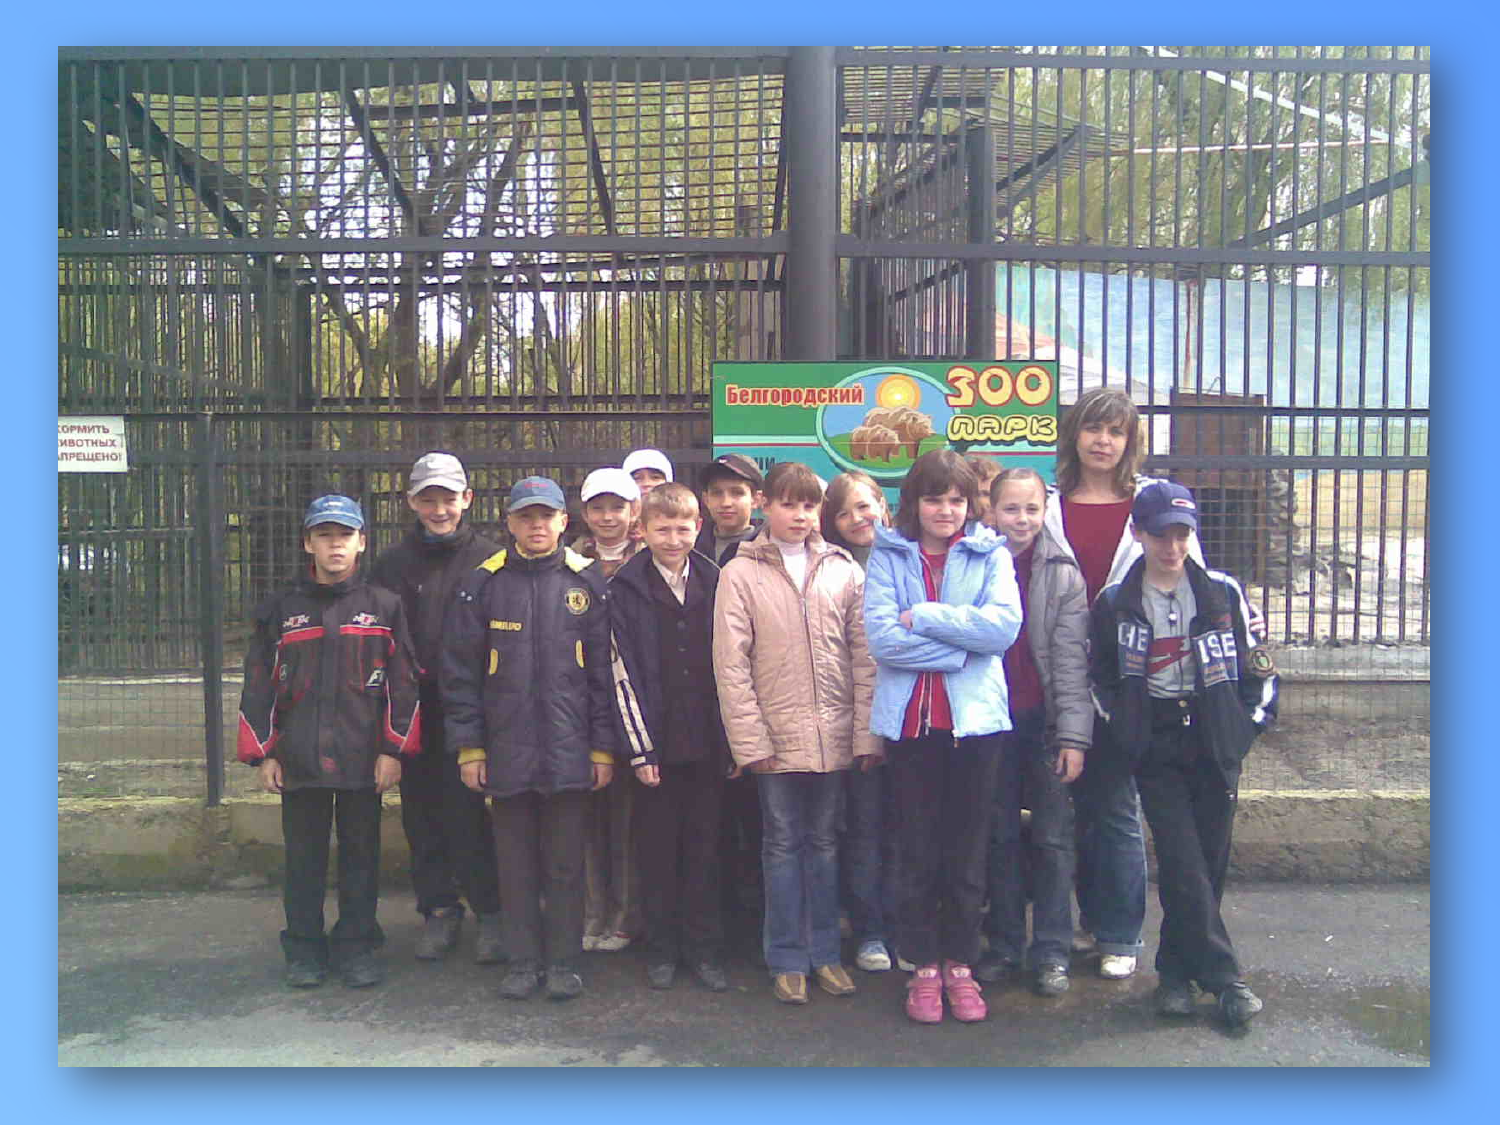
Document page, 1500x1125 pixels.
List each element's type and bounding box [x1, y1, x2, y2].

picture [58, 46, 1430, 1067]
